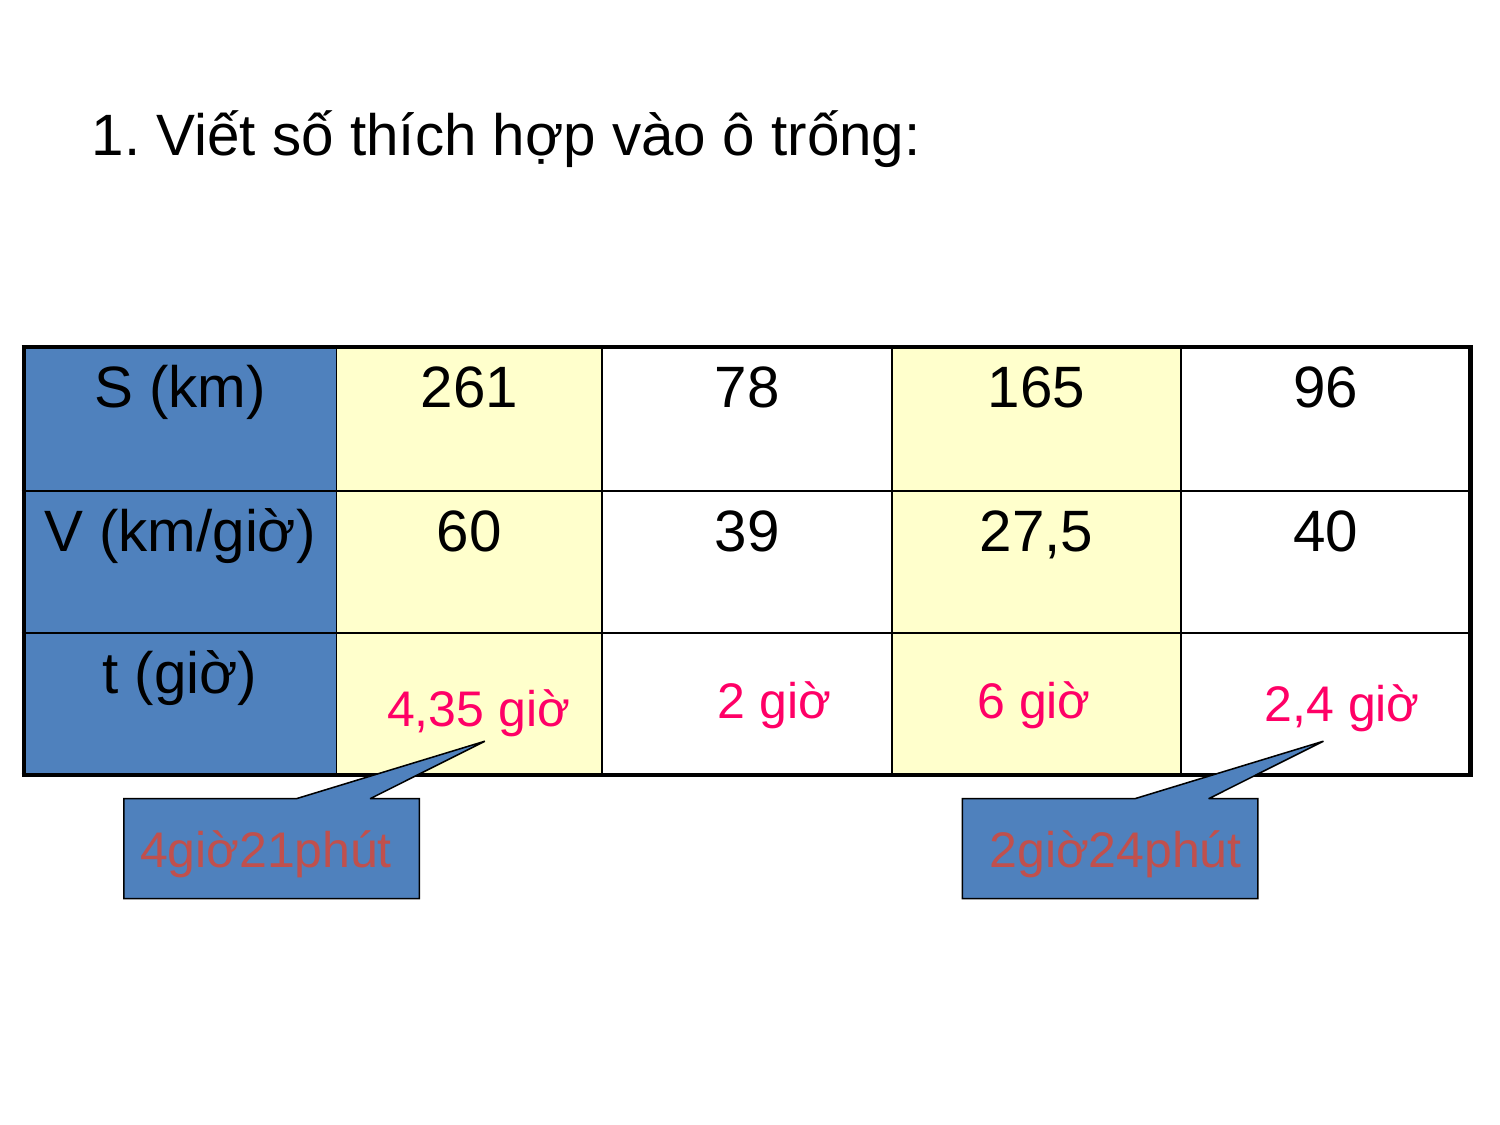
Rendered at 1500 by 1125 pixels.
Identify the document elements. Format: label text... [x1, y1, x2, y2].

table_cell 39 [603, 492, 891, 632]
table_cell 27,5 [893, 492, 1180, 632]
table_cell [337, 634, 601, 773]
table_cell [893, 634, 1180, 773]
text_box 1. Viết số thích hợp vào ô trống: [77, 90, 937, 175]
table_cell 60 [337, 492, 601, 632]
text_box 2,4 giờ [1250, 664, 1435, 740]
table_cell [603, 634, 891, 773]
table_header S (km) [26, 349, 336, 490]
table_cell [1182, 634, 1468, 773]
text_box 4,35 giờ [372, 668, 585, 744]
table_header 165 [893, 349, 1180, 490]
text_box 2giờ24phút [975, 810, 1257, 886]
text_box 2 giờ [703, 660, 847, 736]
text_box 6 giờ [962, 660, 1106, 736]
table_header 78 [603, 349, 891, 490]
text_box [962, 741, 1324, 899]
table_header 261 [337, 349, 601, 490]
table_header 96 [1182, 349, 1468, 490]
table_cell V (km/giờ) [26, 492, 336, 632]
text_box [123, 741, 485, 899]
table_cell 40 [1182, 492, 1468, 632]
table_cell t (giờ) [26, 634, 336, 773]
text_box 4giờ21phút [125, 810, 407, 886]
